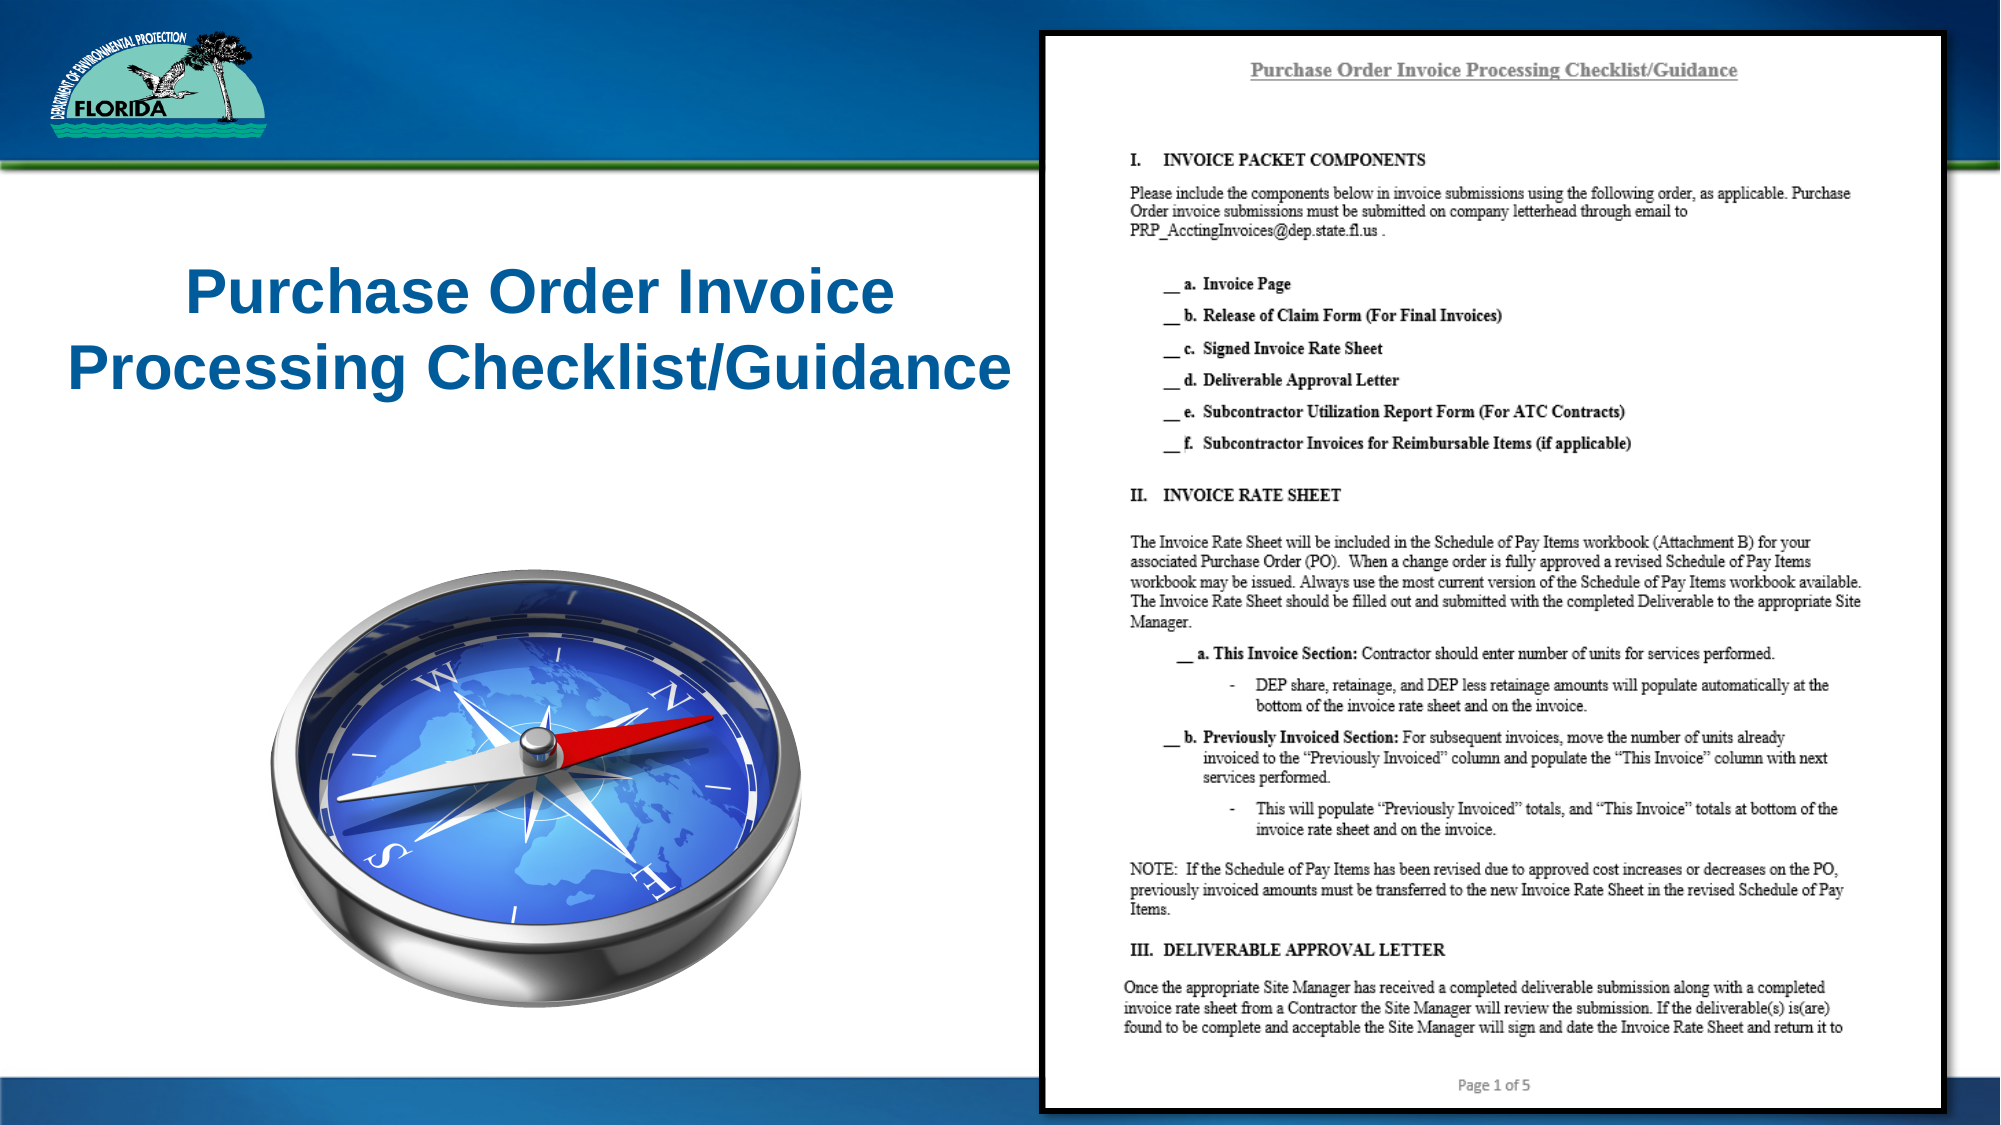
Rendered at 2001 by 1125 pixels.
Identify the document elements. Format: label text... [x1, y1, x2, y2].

picture [0, 0, 2000, 1125]
title Purchase Order Invoice Processing Checklist/Guidance [36, 216, 1038, 511]
